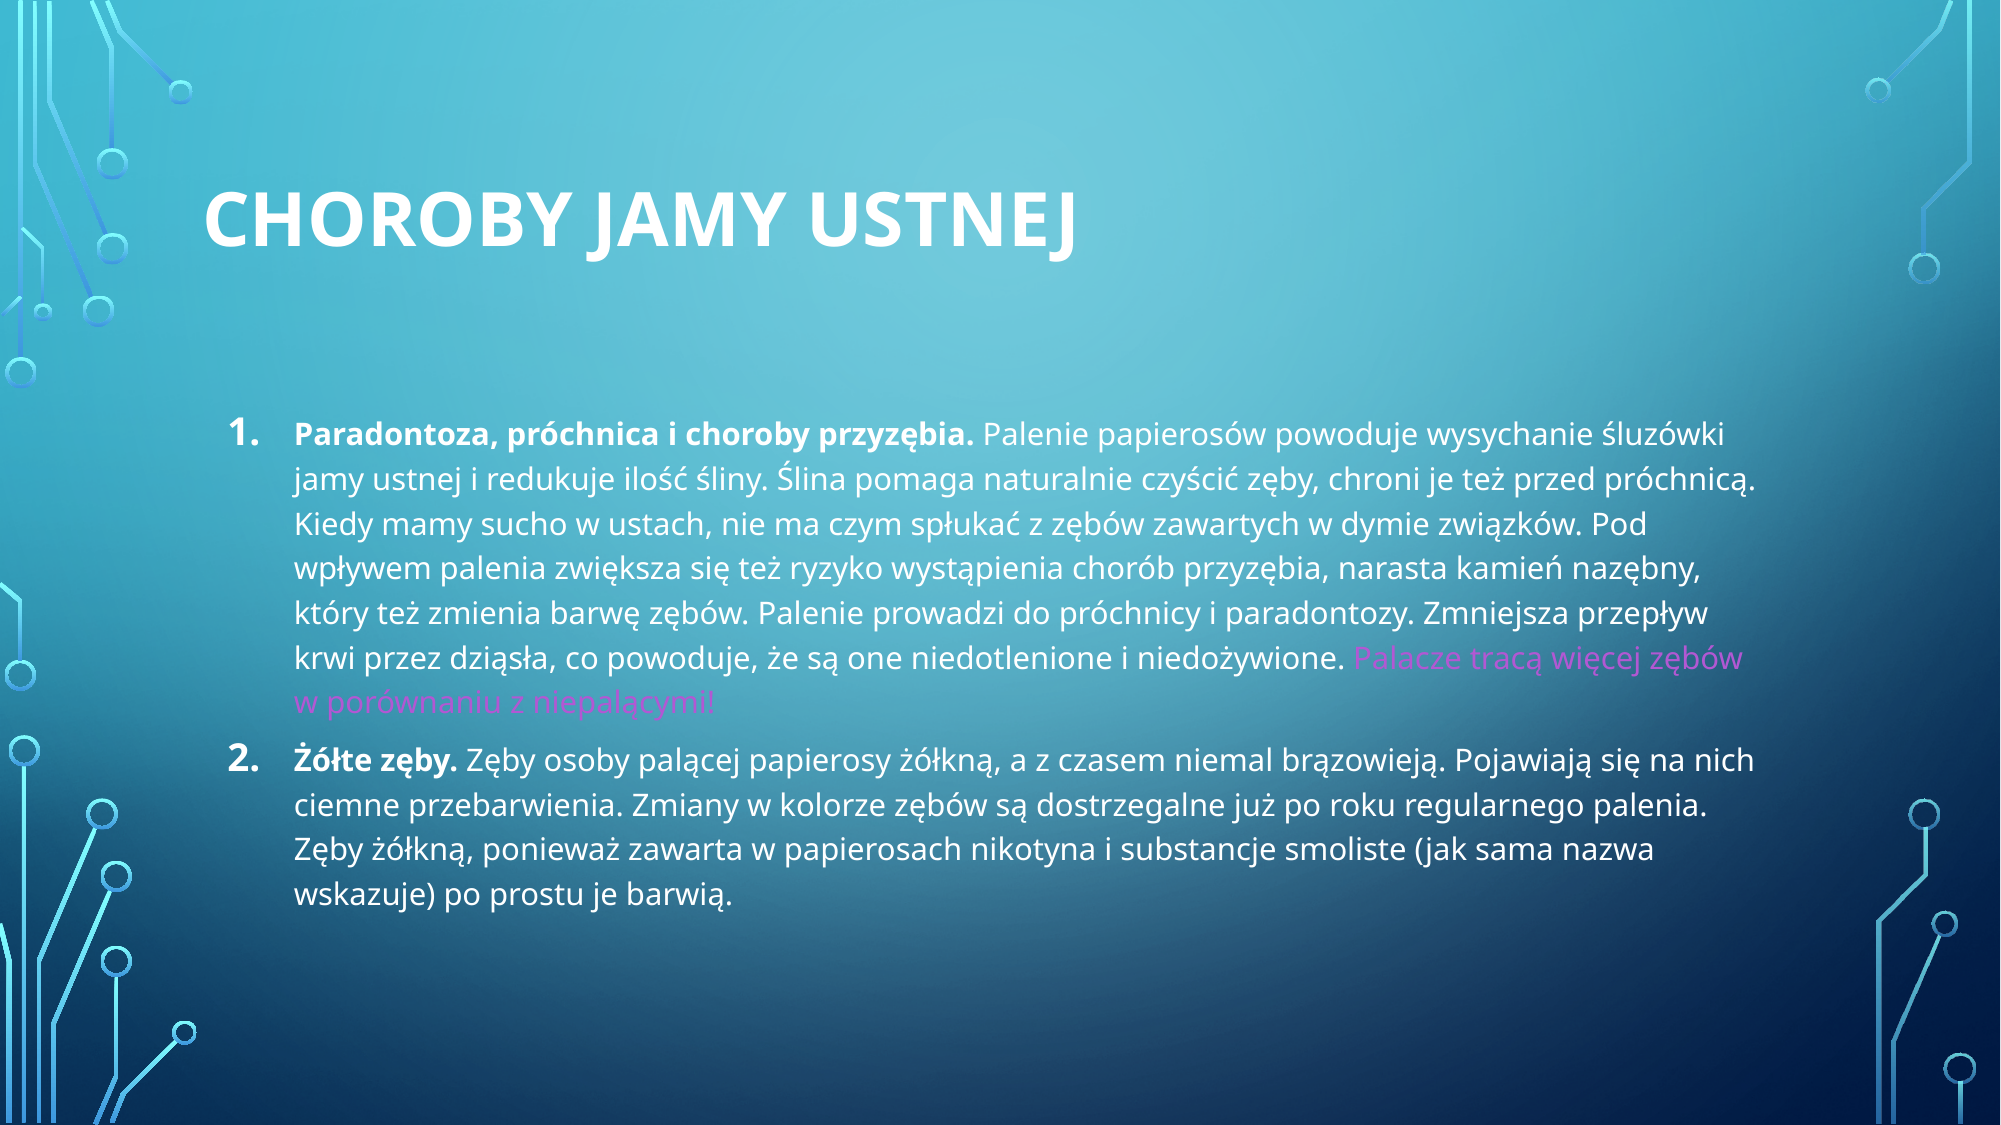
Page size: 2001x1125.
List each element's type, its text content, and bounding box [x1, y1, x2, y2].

title Choroby jamy ustnej [187, 101, 1813, 344]
list Paradontoza, próchnica i choroby przyzębia. Palenie papierosów powoduje wysychanie śluzówki jamy ustnej i redukuje ilość śliny. Ślina pomaga naturalnie czyścić zęby, chroni je też przed próchnicą. Kiedy mamy sucho w ustach, nie ma czym spłukać z zębów zawartych w dymie związków. Pod wpływem palenia zwiększa się też ryzyko wystąpienia chorób przyzębia, narasta kamień nazębny, który też zmienia barwę zębów. Palenie prowadzi do próchnicy i paradontozy. Zmniejsza przepływ krwi przez dziąsła, co powoduje, że są one niedotlenione i niedożywione. Palacze tracą więcej zębów w porównaniu z niepalącymi! Żółte zęby. Zęby osoby palącej papierosy żółkną, a z czasem niemal brązowieją. Pojawiają się na nich ciemne przebarwienia. Zmiany w kolorze zębów są dostrzegalne już po roku regularnego palenia. Zęby żółkną, ponieważ zawarta w papierosach nikotyna i substancje smoliste (jak sama nazwa wskazuje) po prostu je barwią. [212, 399, 1788, 920]
